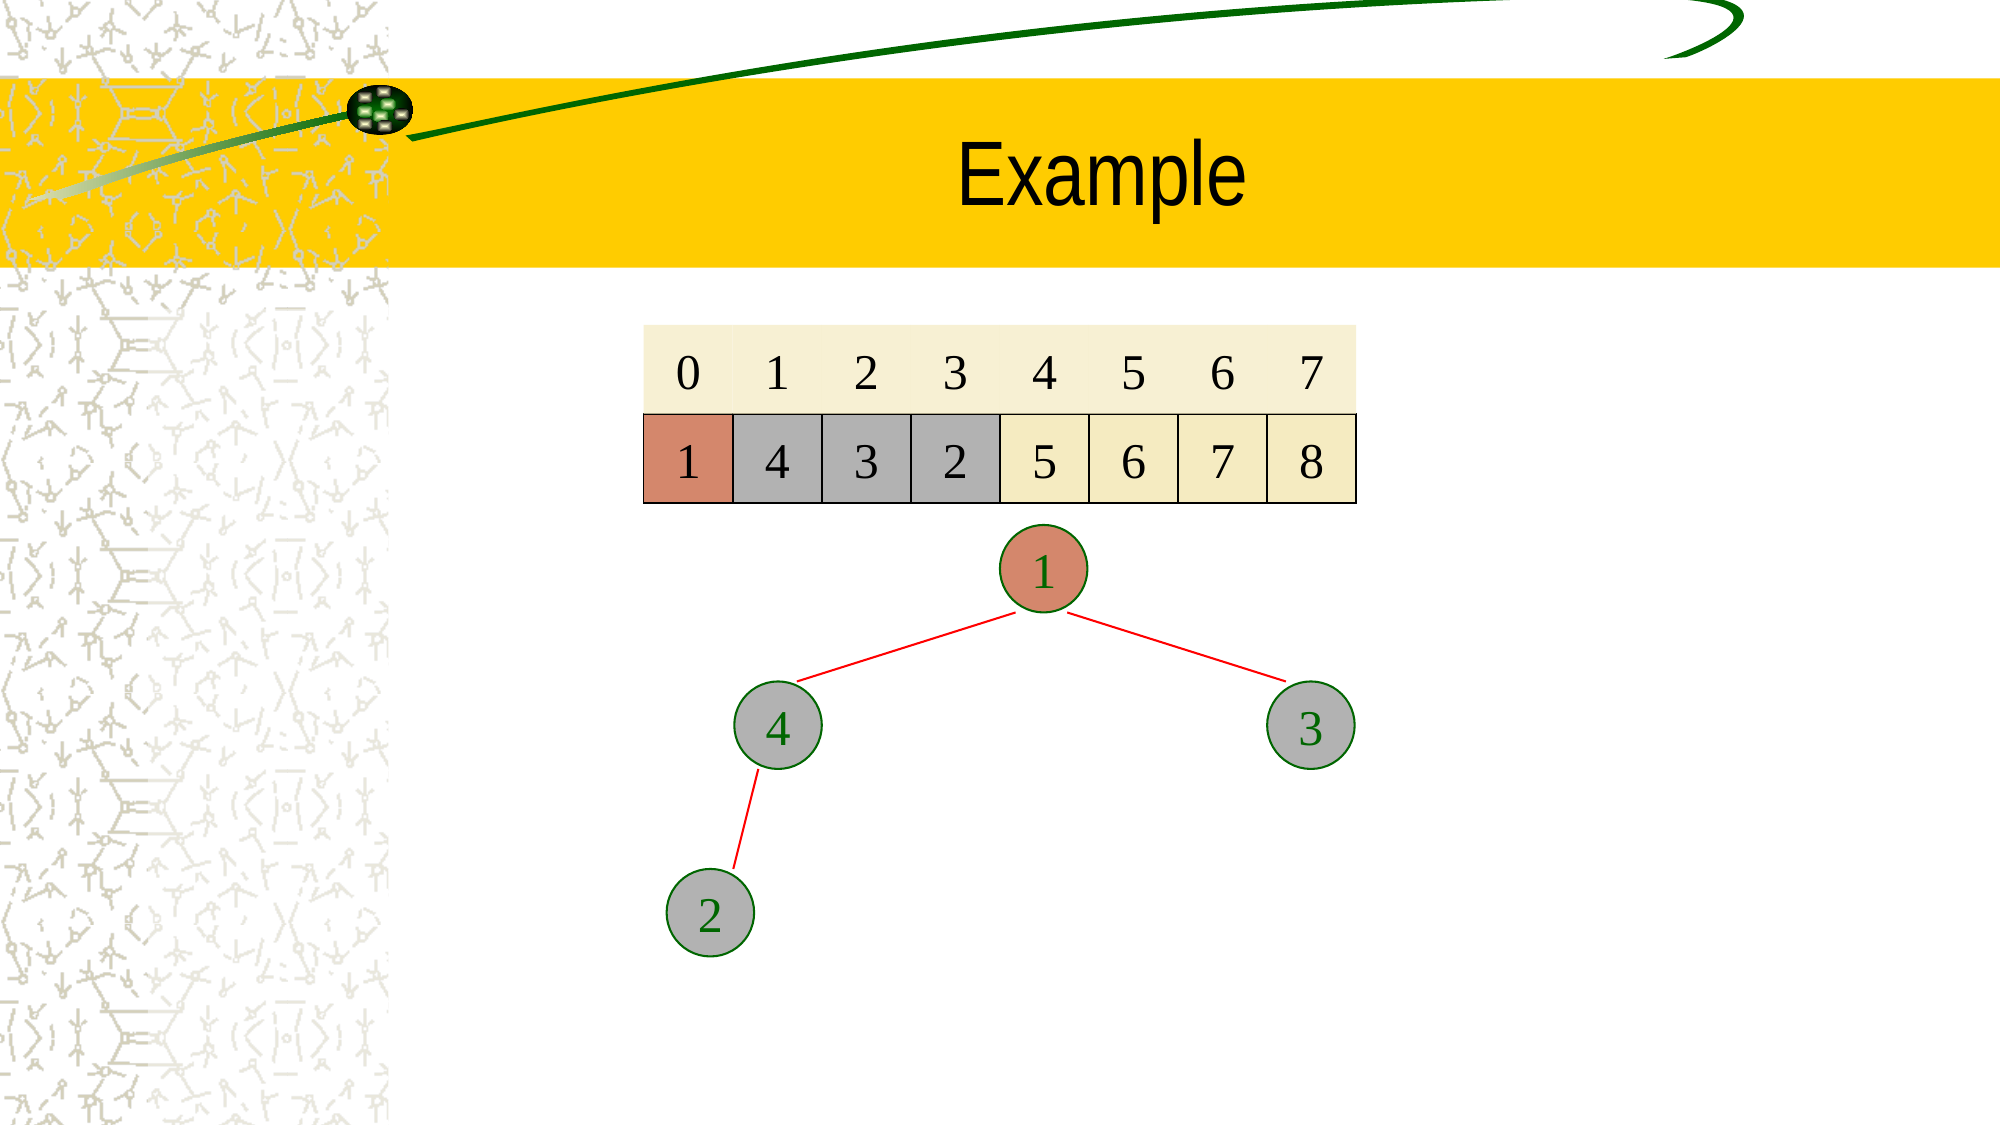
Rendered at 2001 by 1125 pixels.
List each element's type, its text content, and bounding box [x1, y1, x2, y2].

text_box 1 [643, 414, 732, 503]
text_box 4 [732, 414, 821, 503]
text_box 2 [821, 324, 910, 414]
text_box 5 [1088, 324, 1178, 414]
text_box 0 [643, 324, 732, 414]
text_box 2 [910, 414, 999, 503]
text_box 4 [999, 324, 1088, 414]
text_box 3 [1267, 681, 1355, 769]
picture [0, 0, 389, 1125]
text_box 5 [999, 414, 1088, 503]
text_box 1 [999, 524, 1088, 613]
text_box I [147, 308, 389, 1125]
text_box 7 [1267, 324, 1357, 414]
text_box 2 [666, 868, 755, 957]
text_box 6 [1088, 414, 1178, 503]
title Example [252, 75, 1953, 263]
text_box 8 [1267, 414, 1357, 503]
text_box 7 [1178, 414, 1267, 503]
text_box 3 [821, 414, 910, 503]
text_box 6 [1178, 324, 1267, 414]
text_box 3 [910, 324, 999, 414]
text_box 4 [734, 681, 822, 769]
text_box 1 [732, 324, 821, 414]
